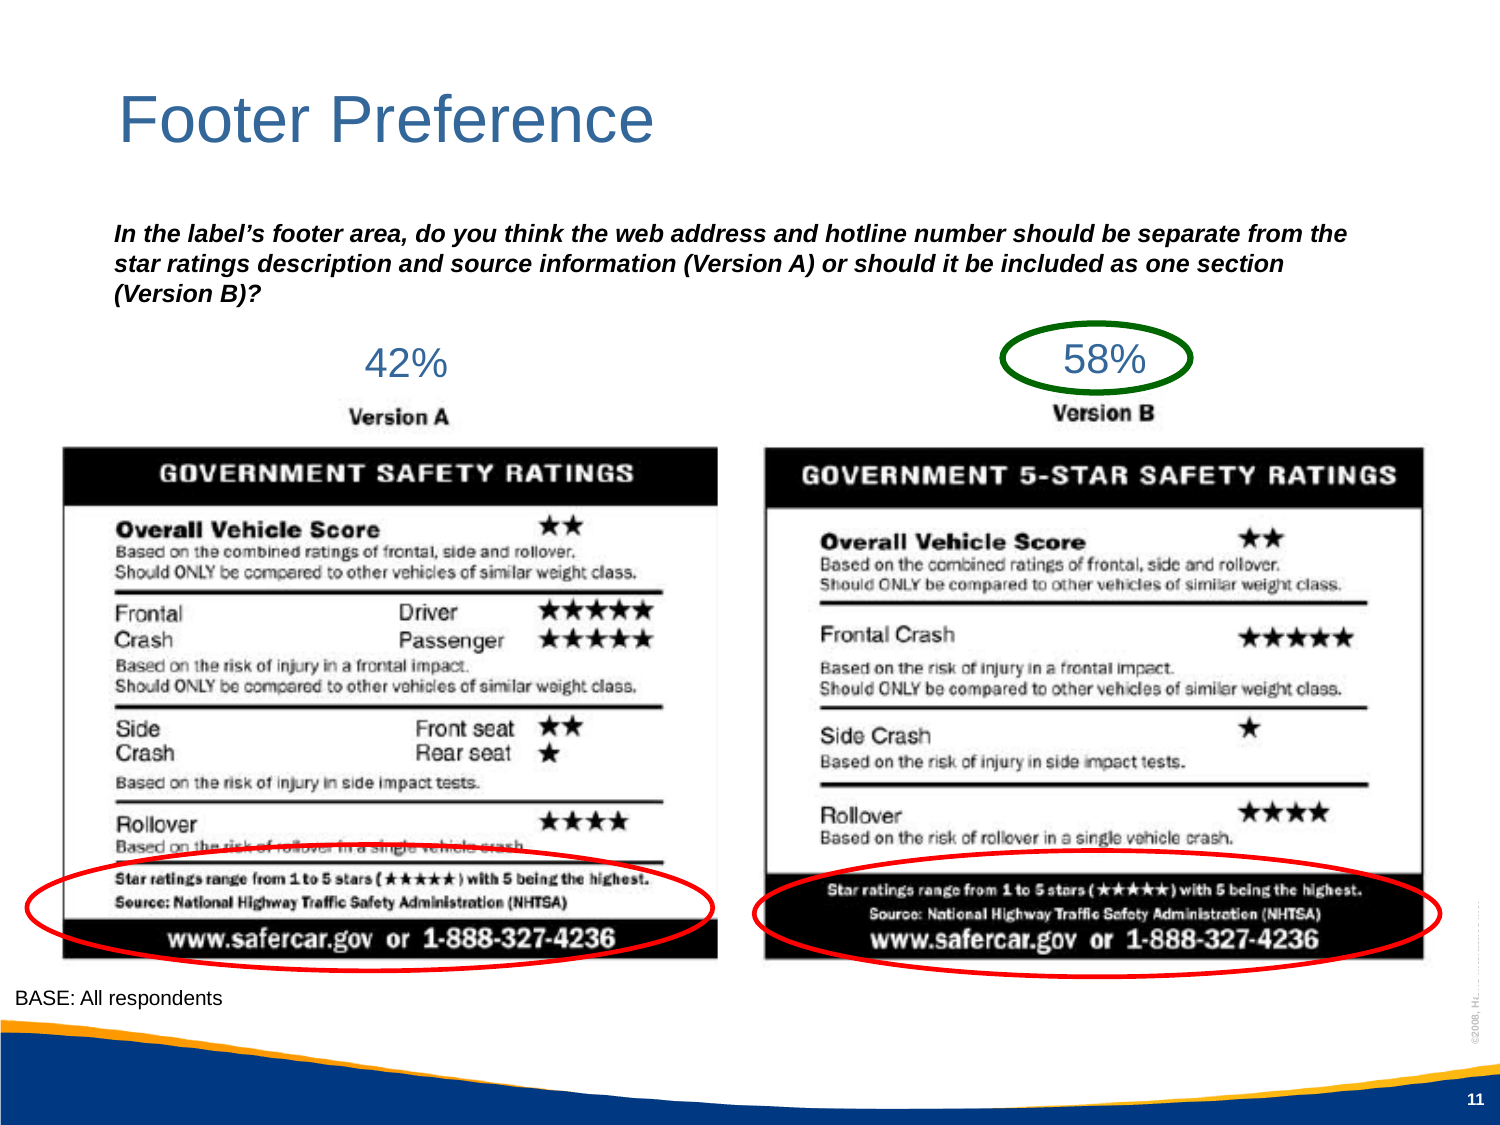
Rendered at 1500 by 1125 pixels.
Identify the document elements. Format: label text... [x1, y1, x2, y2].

text_box In the label’s footer area, do you think the web address and hotline number should be separate from the star ratings description and source information (Version A) or should it be included as one section (Version B)? [99, 210, 1372, 315]
slide_number 11 [1454, 1085, 1498, 1113]
text_box 58% [1125, 324, 1189, 350]
text_box [26, 894, 34, 921]
text_box 58% [1048, 324, 1068, 328]
text_box BASE: All respondents [0, 977, 647, 1017]
text_box 42% [349, 328, 491, 388]
picture [0, 0, 1500, 1125]
text_box [1002, 323, 1191, 374]
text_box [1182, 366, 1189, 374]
title Footer Preference [118, 75, 1394, 208]
